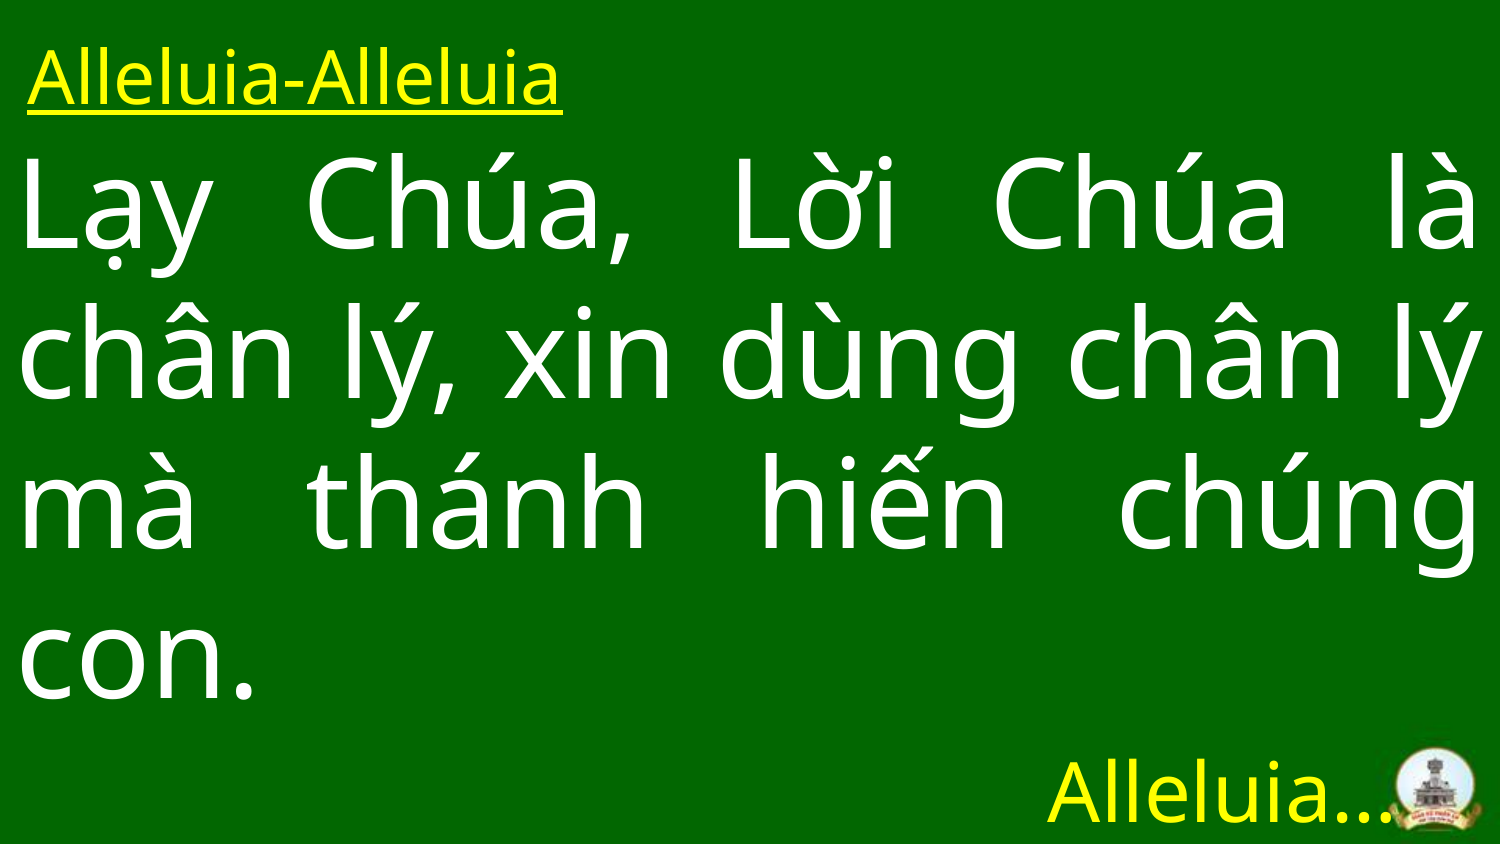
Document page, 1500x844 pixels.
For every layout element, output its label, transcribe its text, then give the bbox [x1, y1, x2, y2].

text_box Alleluia… [1033, 731, 1413, 844]
picture [0, 0, 1500, 130]
picture [0, 718, 1500, 844]
title Lạy Chúa, Lời Chúa là chân lý, xin dùng chân lý mà thánh hiến chúng con. [0, 130, 1500, 718]
text_box Alleluia-Alleluia [12, 21, 1075, 127]
